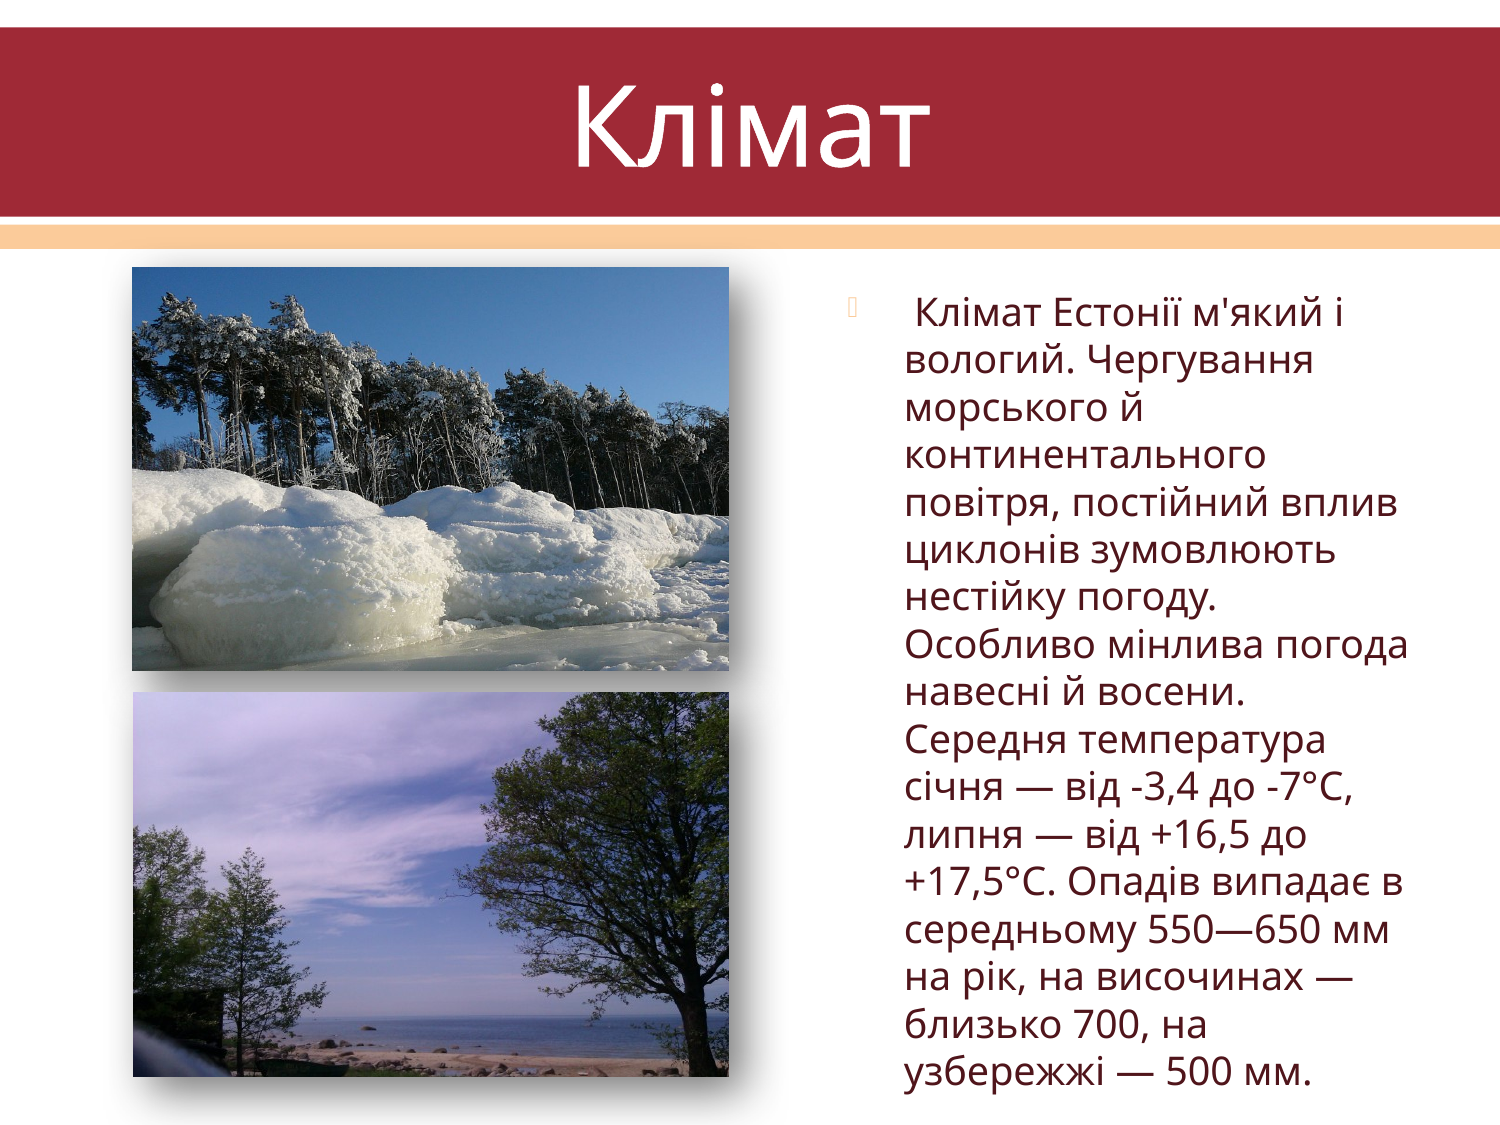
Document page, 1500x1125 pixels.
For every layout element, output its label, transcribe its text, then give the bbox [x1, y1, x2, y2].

title Клімат [75, 29, 1425, 213]
picture [132, 266, 729, 672]
list Клімат Естонії м'який і вологий. Чергування морського й континентального повітря, постійний вплив циклонів зумовлюють нестійку погоду. Особливо мінлива погода навесні й восени. Середня температура січня — від -3,4 до -7°С, липня — від +16,5 до +17,5°С. Опадів випадає в середньому 550—650 мм на рік, на височинах — близько 700, на узбережжі — 500 мм. [832, 278, 1425, 1064]
picture [132, 692, 729, 1078]
